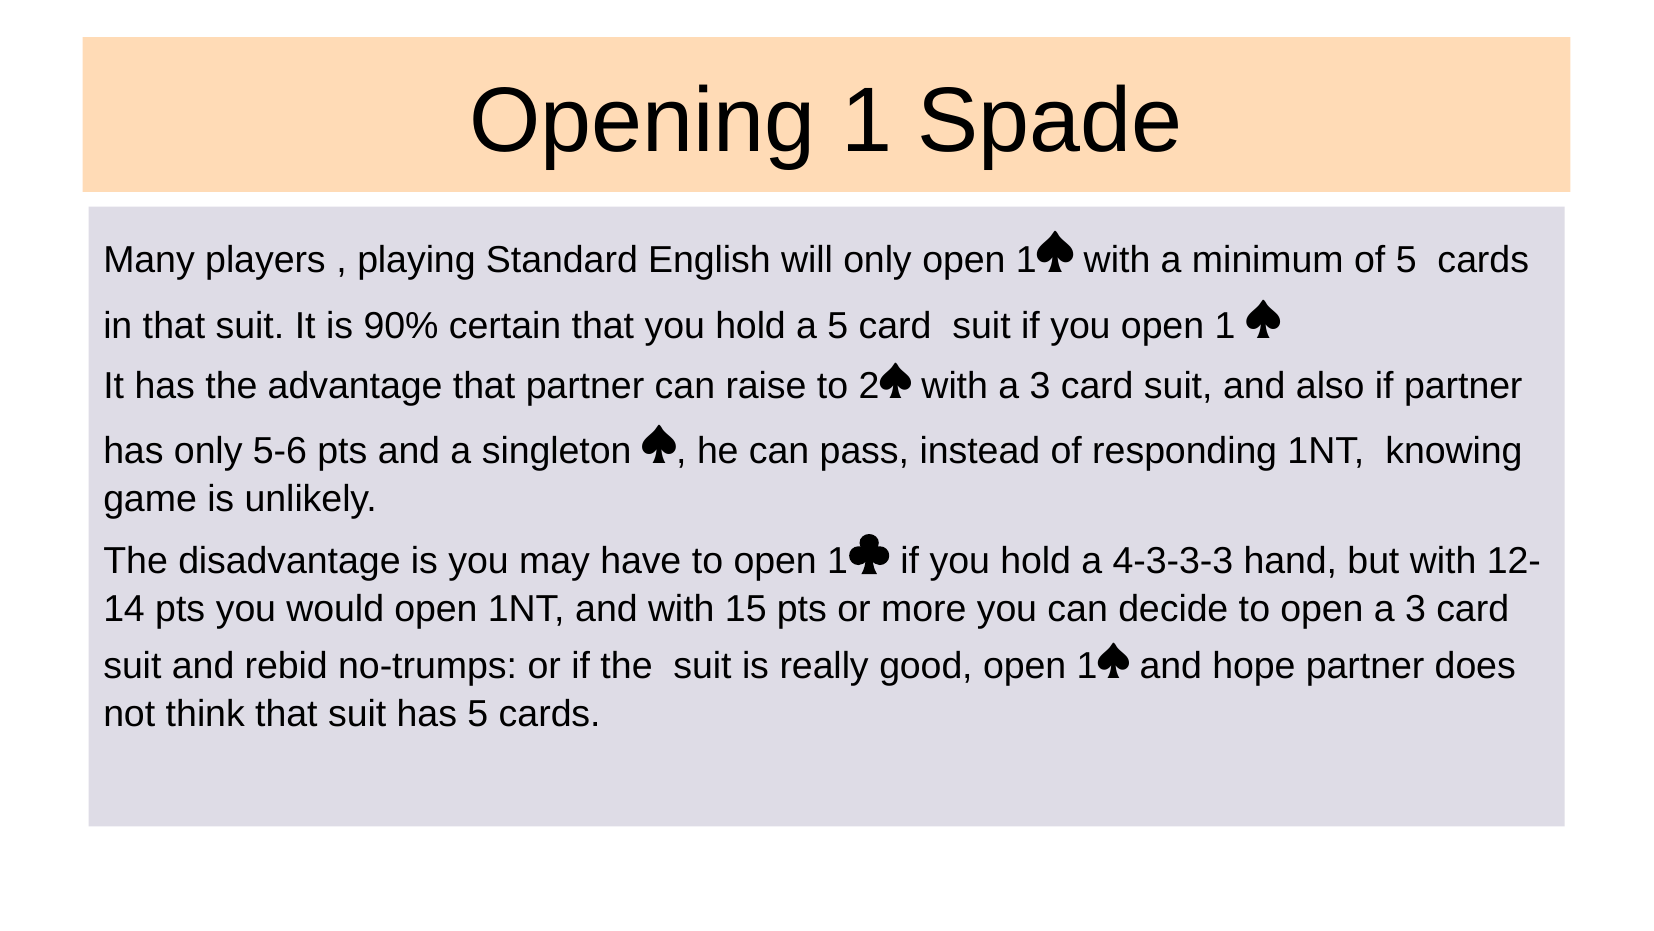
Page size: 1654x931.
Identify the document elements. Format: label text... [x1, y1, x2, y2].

text_box Many players , playing Standard English will only open 1 with a minimum of 5 cards in that suit. It is 90% certain that you hold a 5 card suit if you open 1  It has the advantage that partner can raise to 2 with a 3 card suit, and also if partner has only 5-6 pts and a singleton , he can pass, instead of responding 1NT, knowing game is unlikely. The disadvantage is you may have to open 1 if you hold a 4-3-3-3 hand, but with 12-14 pts you would open 1NT, and with 15 pts or more you can decide to open a 3 card suit and rebid no-trumps: or if the suit is really good, open 1 and hope partner does not think that suit has 5 cards. [88, 206, 1565, 827]
text_box Opening 1 Spade [82, 37, 1571, 192]
